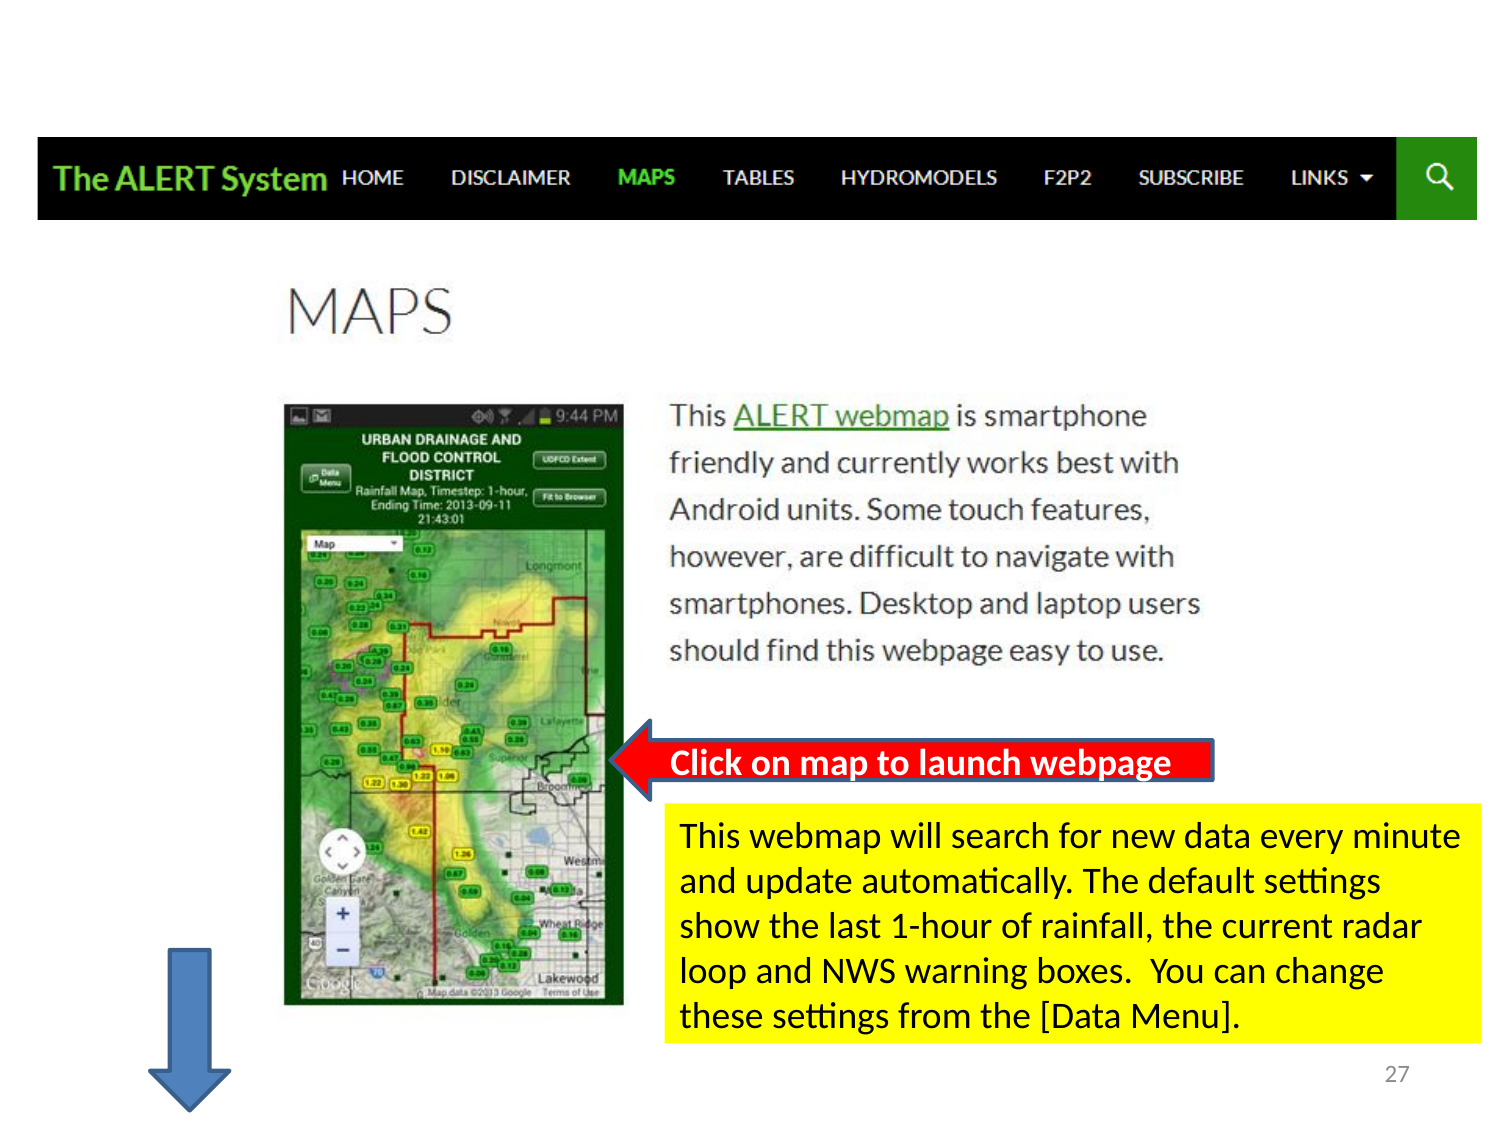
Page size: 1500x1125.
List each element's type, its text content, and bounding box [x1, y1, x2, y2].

slide_number 27 [1074, 1044, 1425, 1103]
text_box [148, 947, 232, 1113]
picture [37, 137, 1478, 220]
text_box This webmap will search for new data every minute and update automatically. The default settings show the last 1-hour of rainfall, the current radar loop and NWS warning boxes. You can change these settings from the [Data Menu]. [664, 803, 1481, 1044]
picture [203, 268, 1297, 1032]
